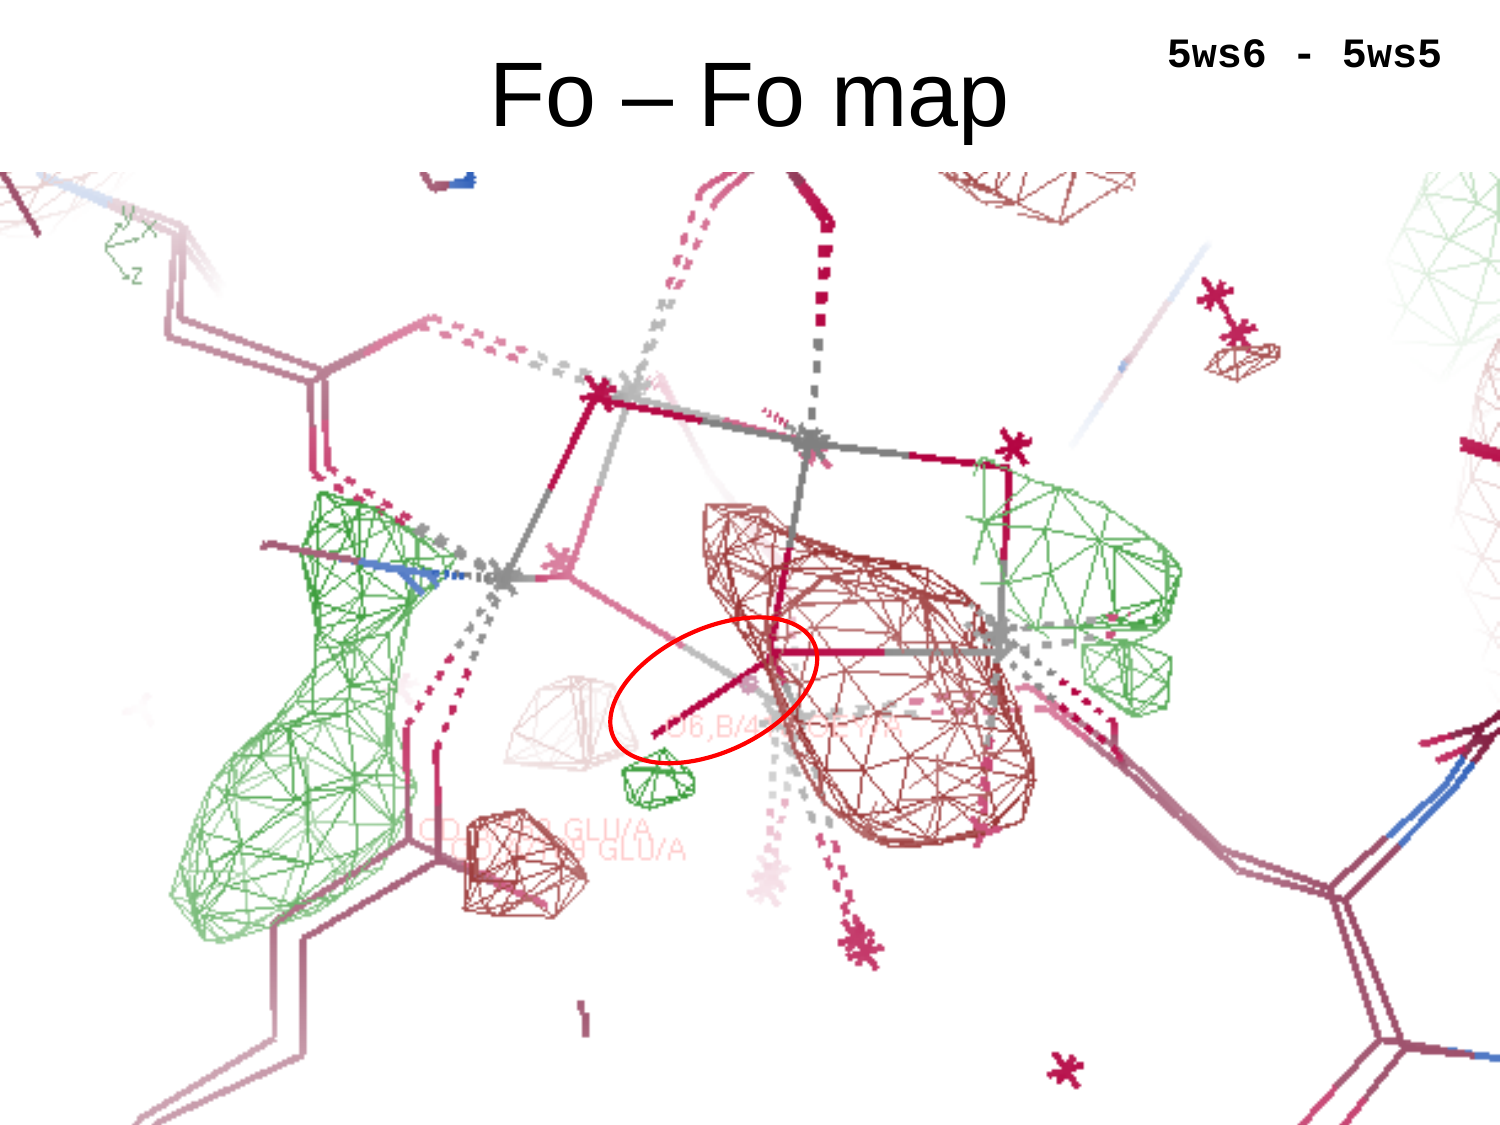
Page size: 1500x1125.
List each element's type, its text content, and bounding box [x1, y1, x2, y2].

text_box 5ws6 - 5ws5 [1152, 18, 1457, 83]
title Fo – Fo map [75, 0, 1425, 170]
picture [0, 172, 1500, 1125]
